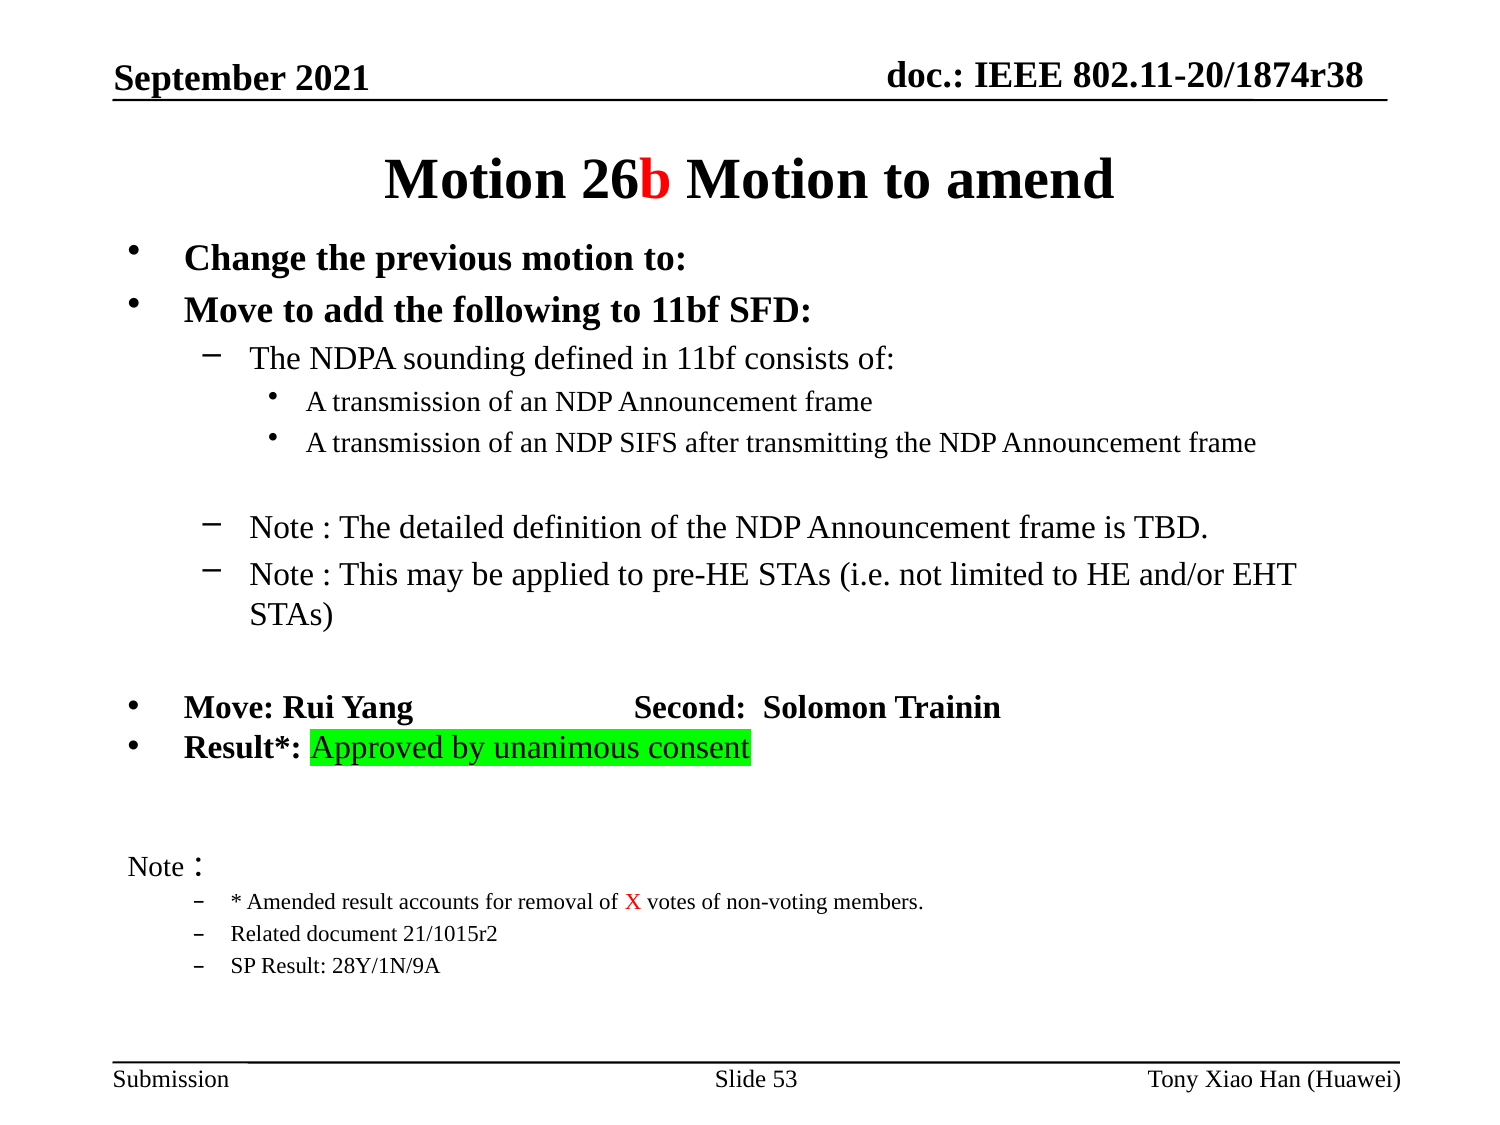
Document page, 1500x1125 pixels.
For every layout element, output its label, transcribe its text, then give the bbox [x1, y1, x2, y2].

footer Tony Xiao Han (Huawei) [999, 1061, 1402, 1093]
text_box Motion 26b Motion to amend [112, 87, 1388, 224]
slide_number Slide 53 [712, 1061, 800, 1093]
text_box Change the previous motion to: Move to add the following to 11bf SFD: The NDPA sounding defined in 11bf consists of: A transmission of an NDP Announcement frame A transmission of an NDP SIFS after transmitting the NDP Announcement frame Note : The detailed definition of the NDP Announcement frame is TBD. Note : This may be applied to pre-HE STAs (i.e. not limited to HE and/or EHT STAs) Move: Rui Yang Second: Solomon Trainin Result*: Approved by unanimous consent Note： * Amended result accounts for removal of X votes of non-voting members. Related document 21/1015r2 SP Result: 28Y/1N/9A [112, 224, 1388, 975]
